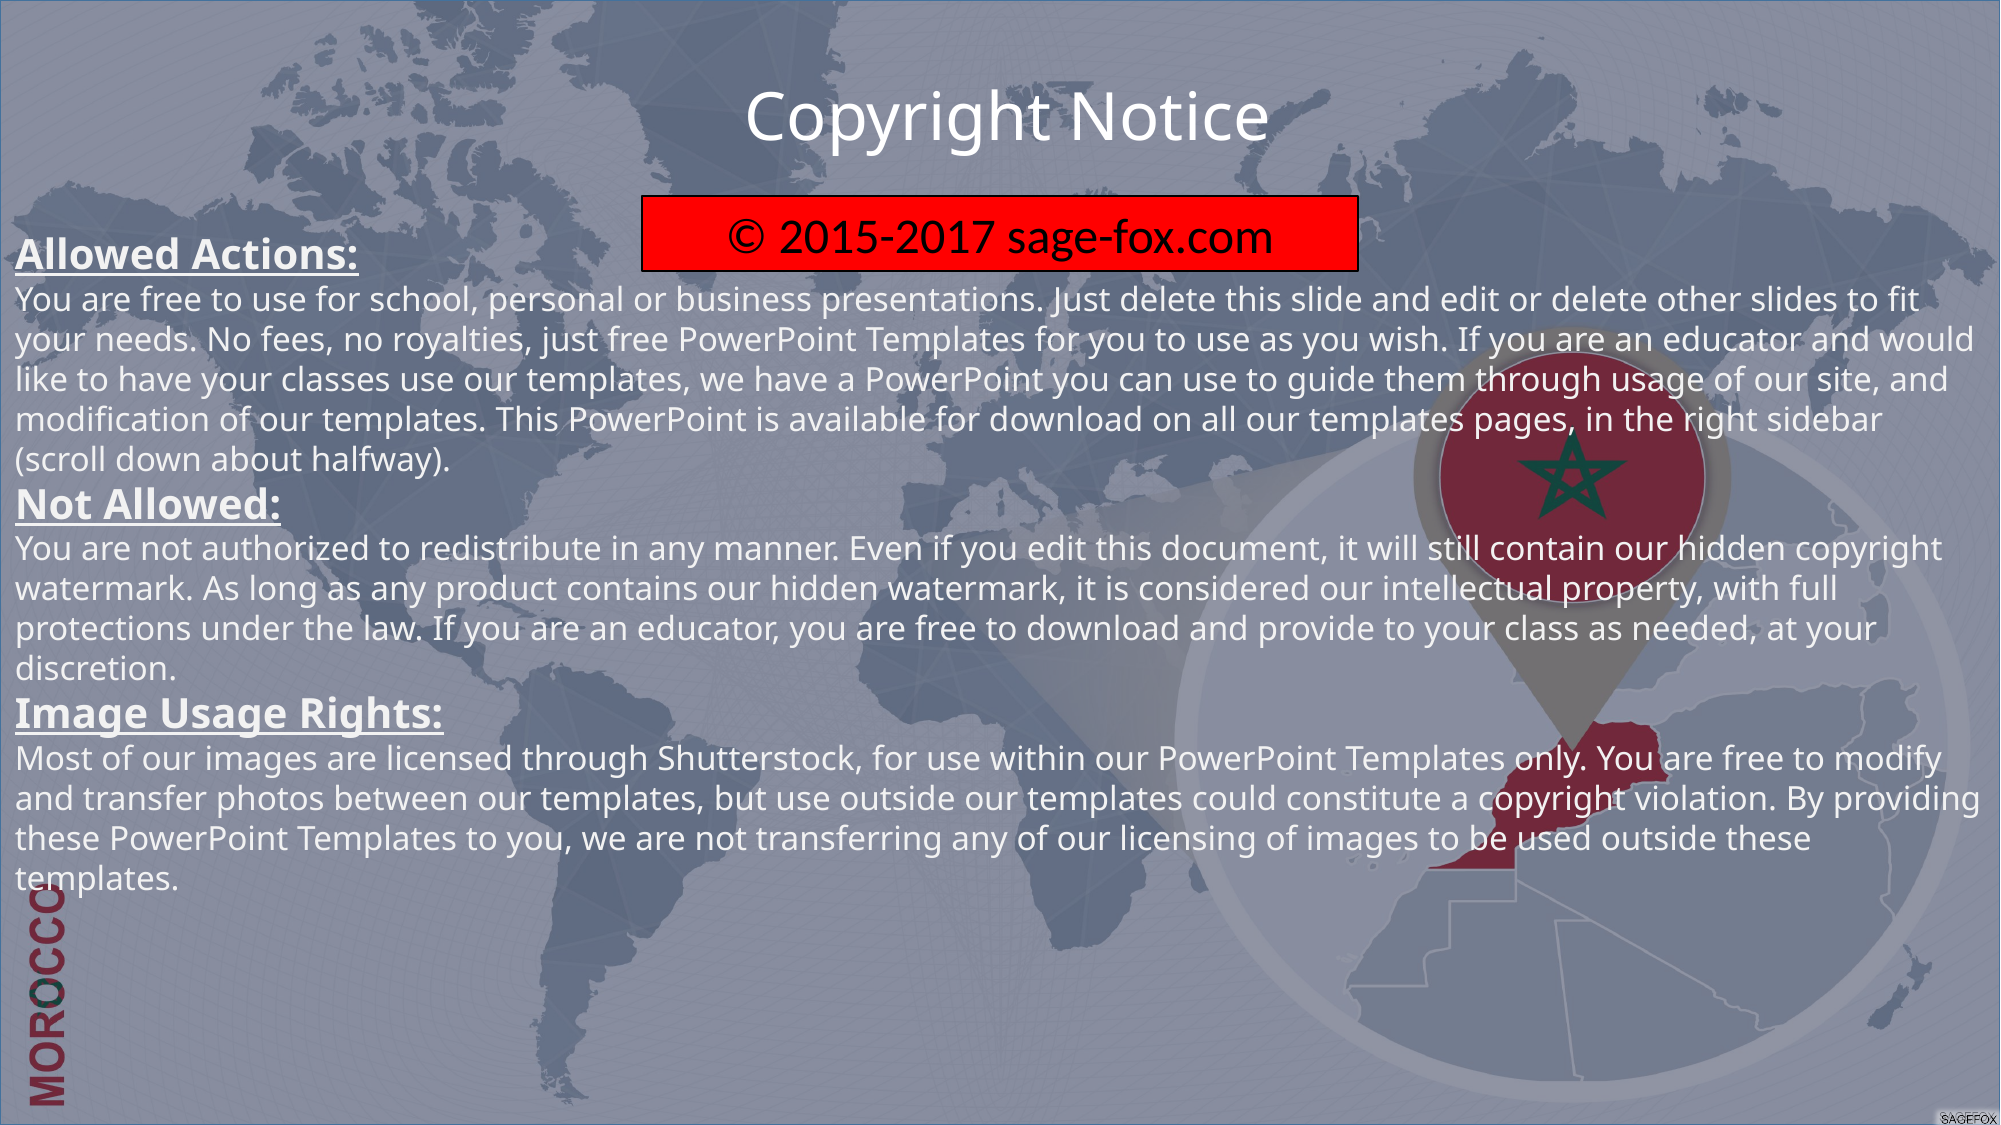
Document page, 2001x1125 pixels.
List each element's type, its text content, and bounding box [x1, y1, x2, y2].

text_box © 2015-2017 sage-fox.com [641, 196, 1358, 272]
title Copyright Notice [493, 60, 1524, 178]
picture [1938, 1114, 1999, 1125]
text_box Allowed Actions: You are free to use for school, personal or business presentations. Just delete this slide and edit or delete other slides to fit your needs. No fees, no royalties, just free PowerPoint Templates for you to use as you wish. If you are an educator and would like to have your classes use our templates, we have a PowerPoint you can use to guide them through usage of our site, and modification of our templates. This PowerPoint is available for download on all our templates pages, in the right sidebar (scroll down about halfway). Not Allowed: You are not authorized to redistribute in any manner. Even if you edit this document, it will still contain our hidden copyright watermark. As long as any product contains our hidden watermark, it is considered our intellectual property, with full protections under the law. If you are an educator, you are free to download and provide to your class as needed, at your discretion. Image Usage Rights: Most of our images are licensed through Shutterstock, for use within our PowerPoint Templates only. You are free to modify and transfer photos between our templates, but use outside our templates could constitute a copyright violation. By providing these PowerPoint Templates to you, we are not transferring any of our licensing of images to be used outside these templates. [0, 0, 2000, 1125]
